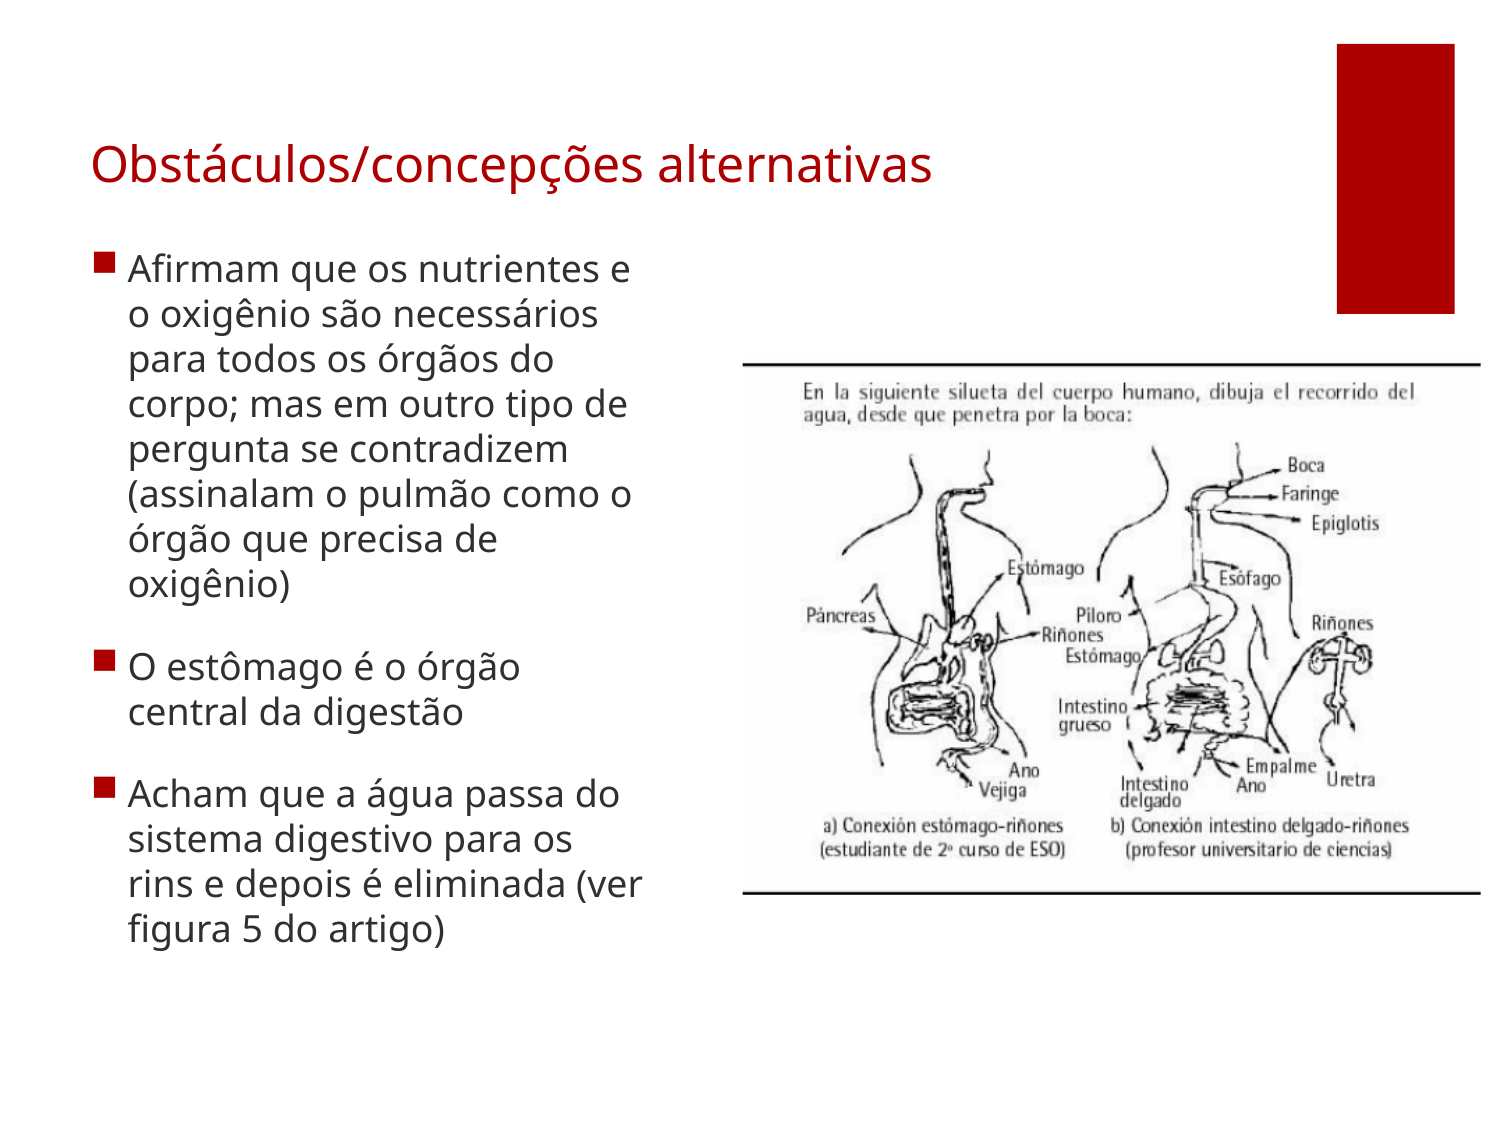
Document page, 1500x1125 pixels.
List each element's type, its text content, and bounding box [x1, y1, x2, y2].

title Obstáculos/concepções alternativas [75, 107, 1288, 201]
list Afirmam que os nutrientes e o oxigênio são necessários para todos os órgãos do corpo; mas em outro tipo de pergunta se contradizem (assinalam o pulmão como o órgão que precisa de oxigênio) O estômago é o órgão central da digestão Acham que a água passa do sistema digestivo para os rins e depois é eliminada (ver figura 5 do artigo) [75, 237, 660, 1005]
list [742, 351, 1482, 896]
